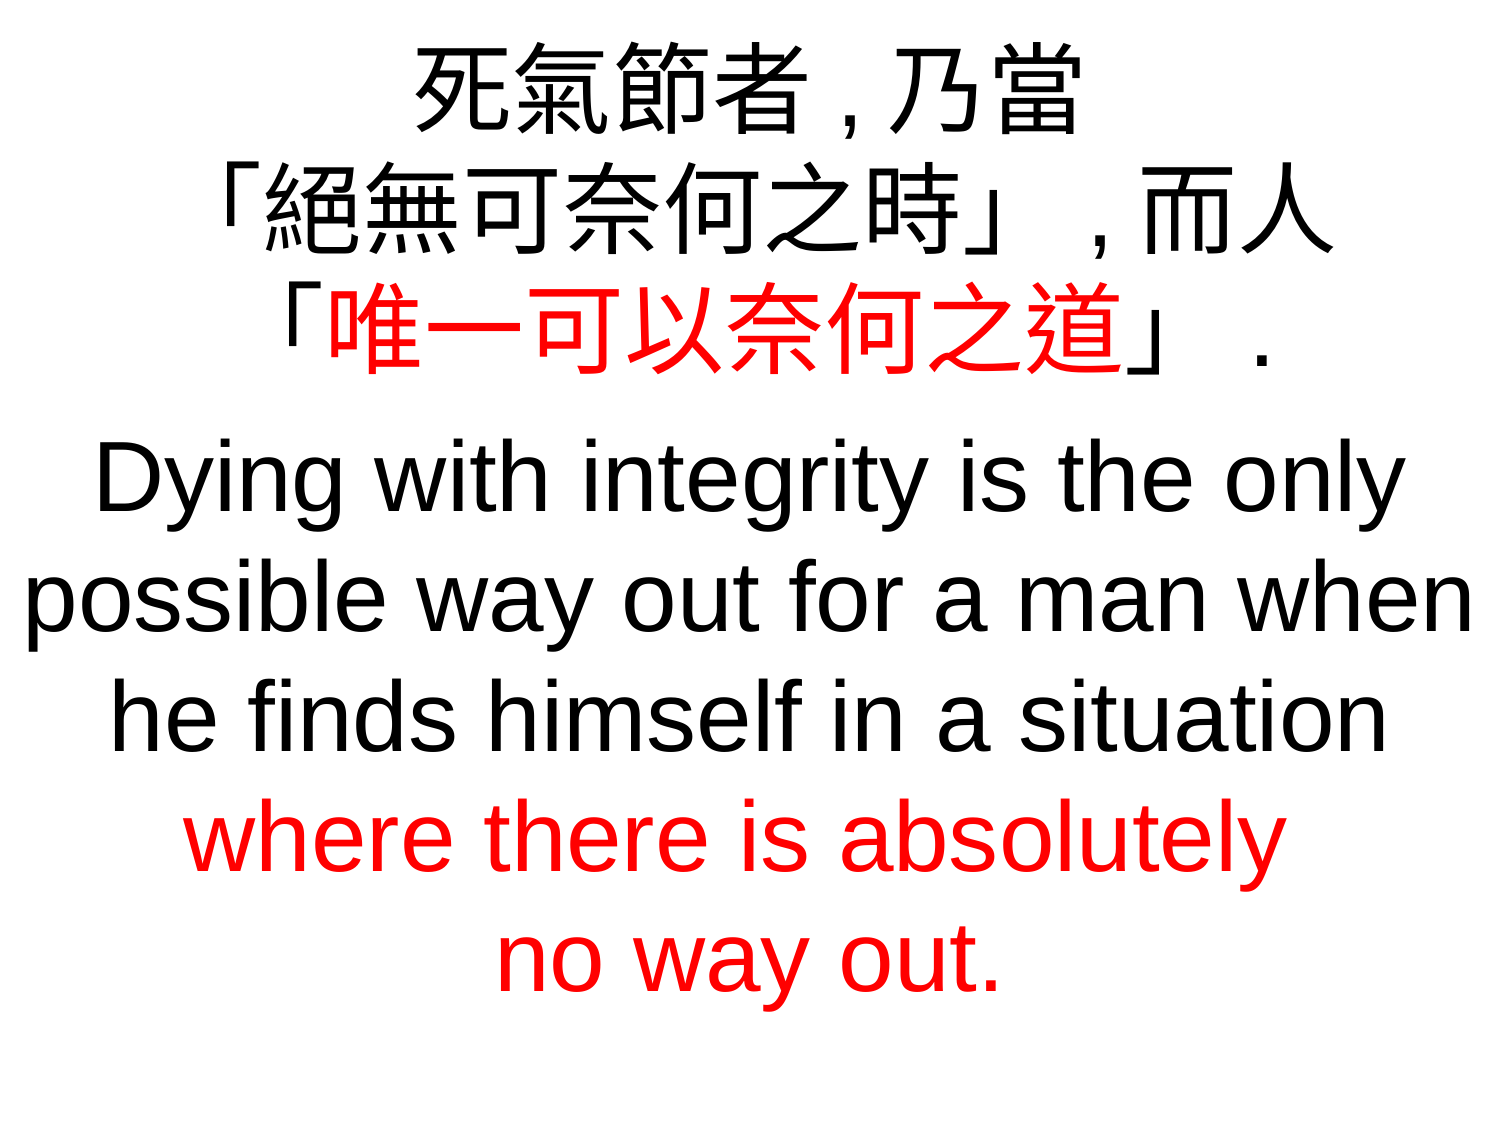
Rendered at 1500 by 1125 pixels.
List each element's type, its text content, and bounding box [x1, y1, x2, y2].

subtitle 死氣節者,乃當 「絕無可奈何之時」,而人 「唯一可以奈何之道」. Dying with integrity is the only possible way out for a man when he finds himself in a situation where there is absolutely no way out. [0, 19, 1500, 1106]
